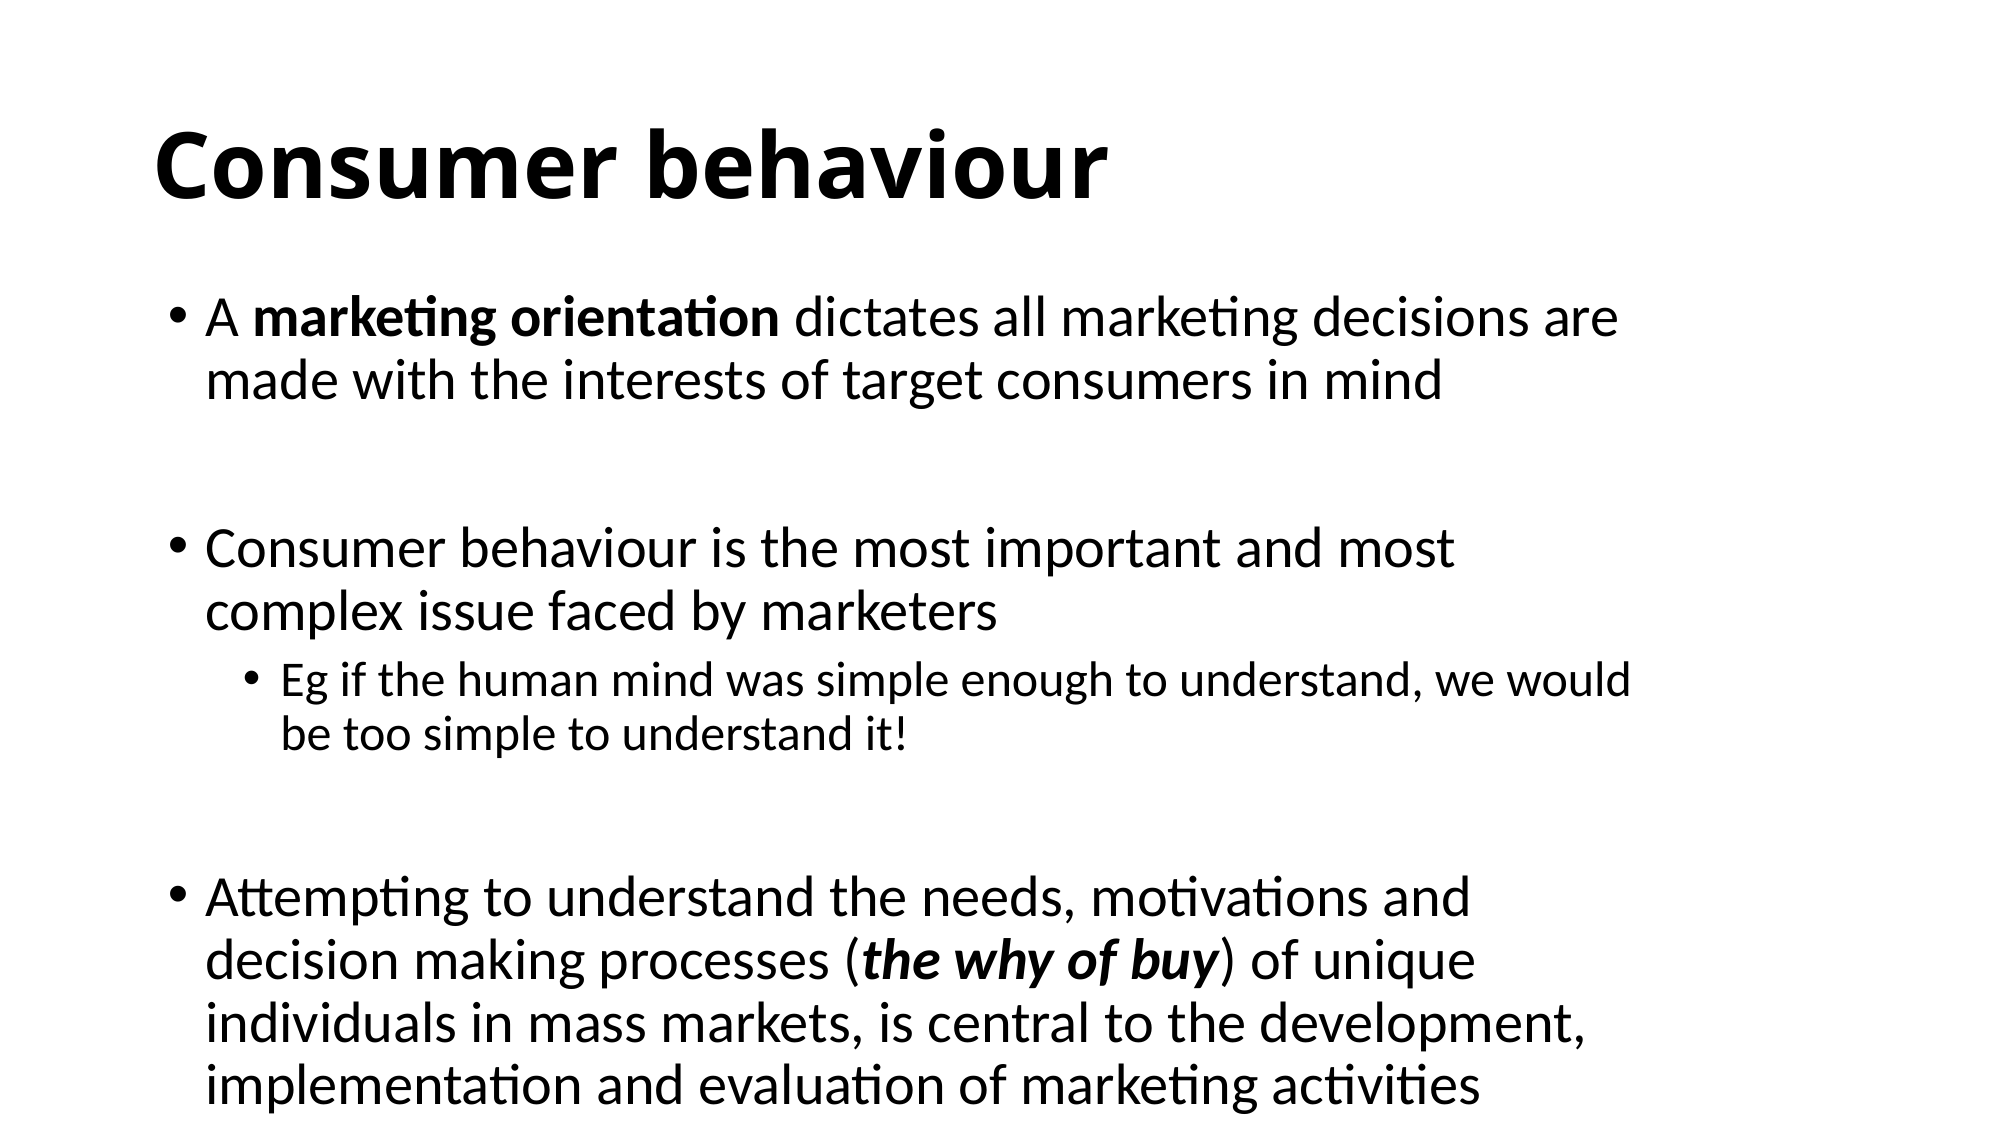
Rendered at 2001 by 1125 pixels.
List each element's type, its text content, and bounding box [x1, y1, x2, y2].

list A marketing orientation dictates all marketing decisions are made with the interests of target consumers in mind Consumer behaviour is the most important and most complex issue faced by marketers Eg if the human mind was simple enough to understand, we would be too simple to understand it! Attempting to understand the needs, motivations and decision making processes (the why of buy) of unique individuals in mass markets, is central to the development, implementation and evaluation of marketing activities [152, 278, 1660, 1066]
title Consumer behaviour [137, 59, 1863, 278]
